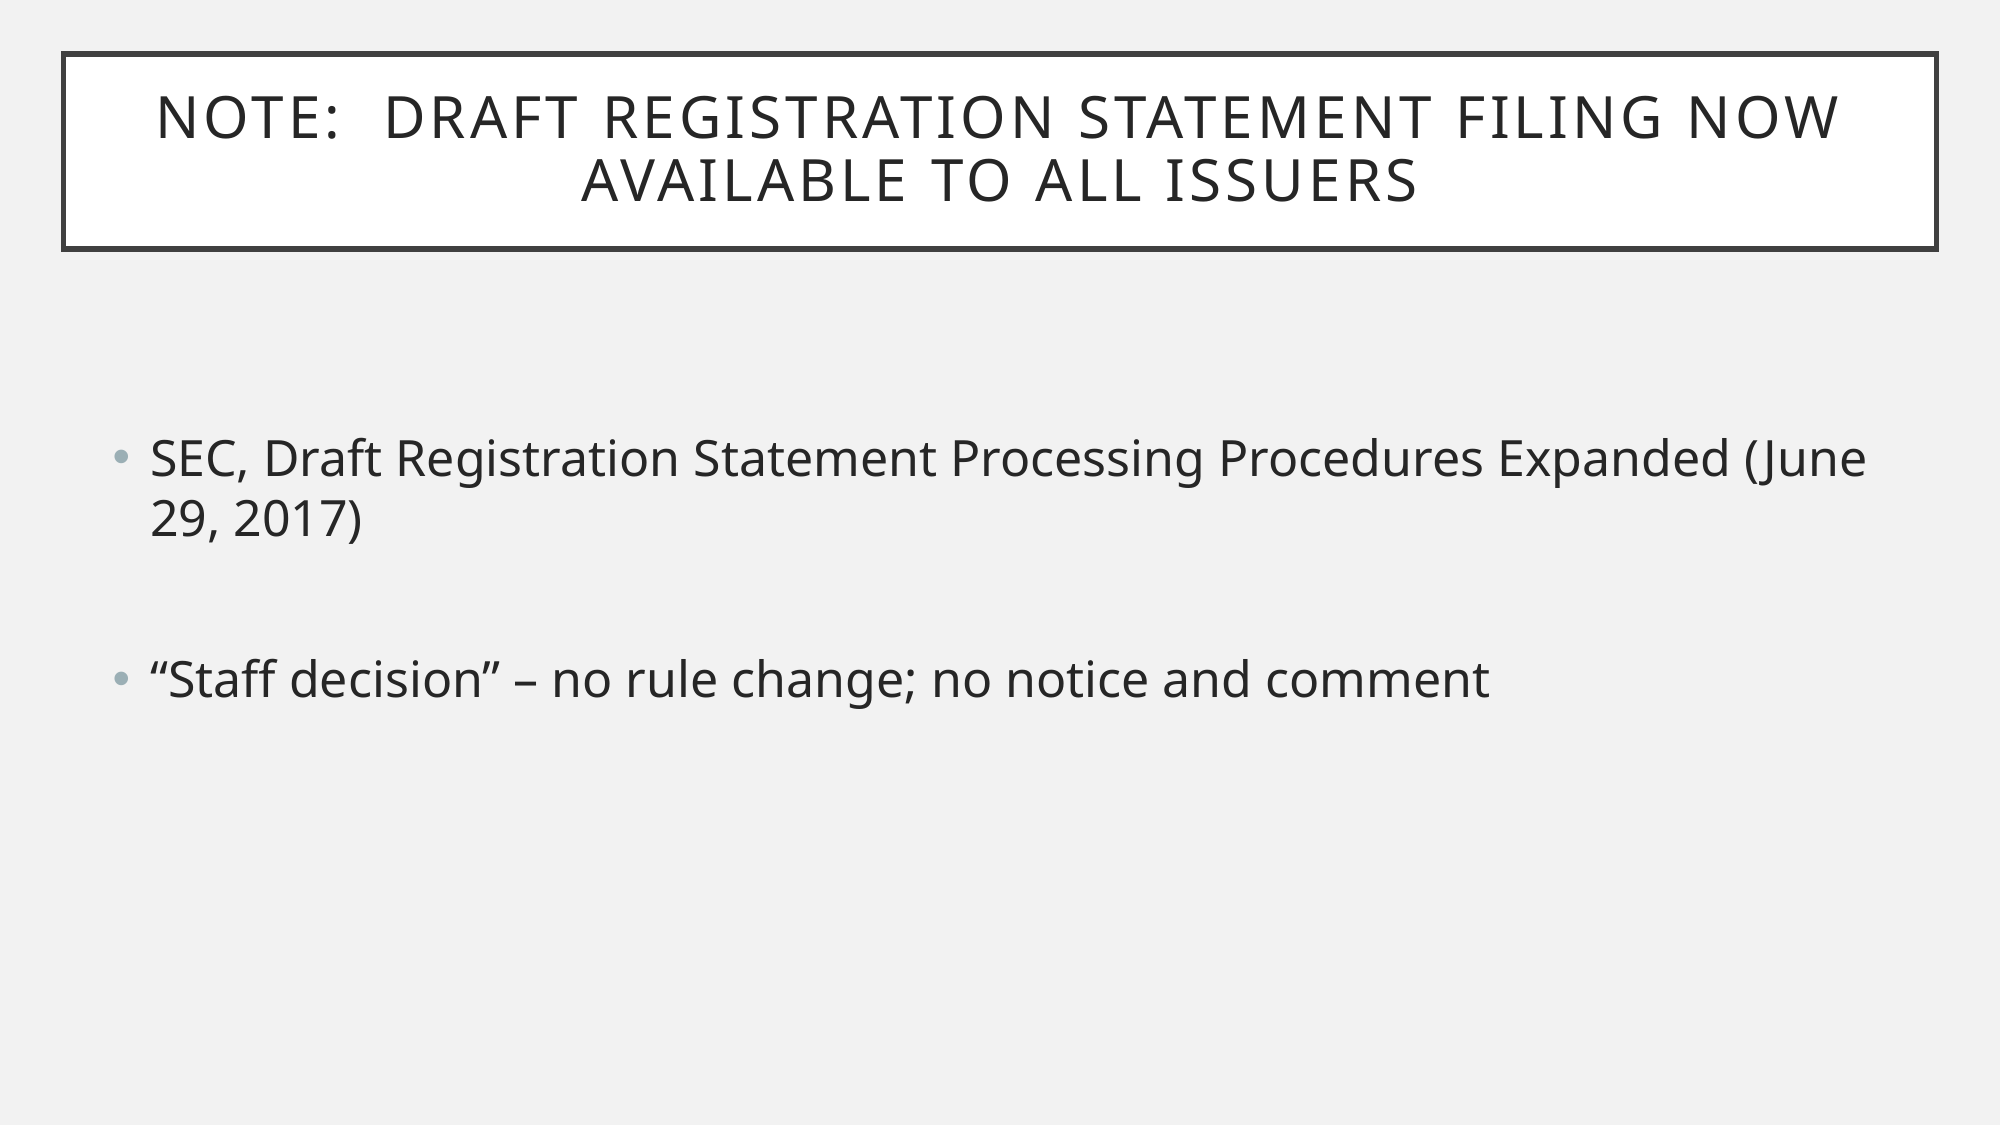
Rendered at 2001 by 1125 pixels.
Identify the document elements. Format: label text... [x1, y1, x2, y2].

title Note: Draft registration statement filing now available to all issuers [61, 51, 1939, 252]
list SEC, Draft Registration Statement Processing Procedures Expanded (June 29, 2017) “Staff decision” – no rule change; no notice and comment [97, 418, 1903, 928]
